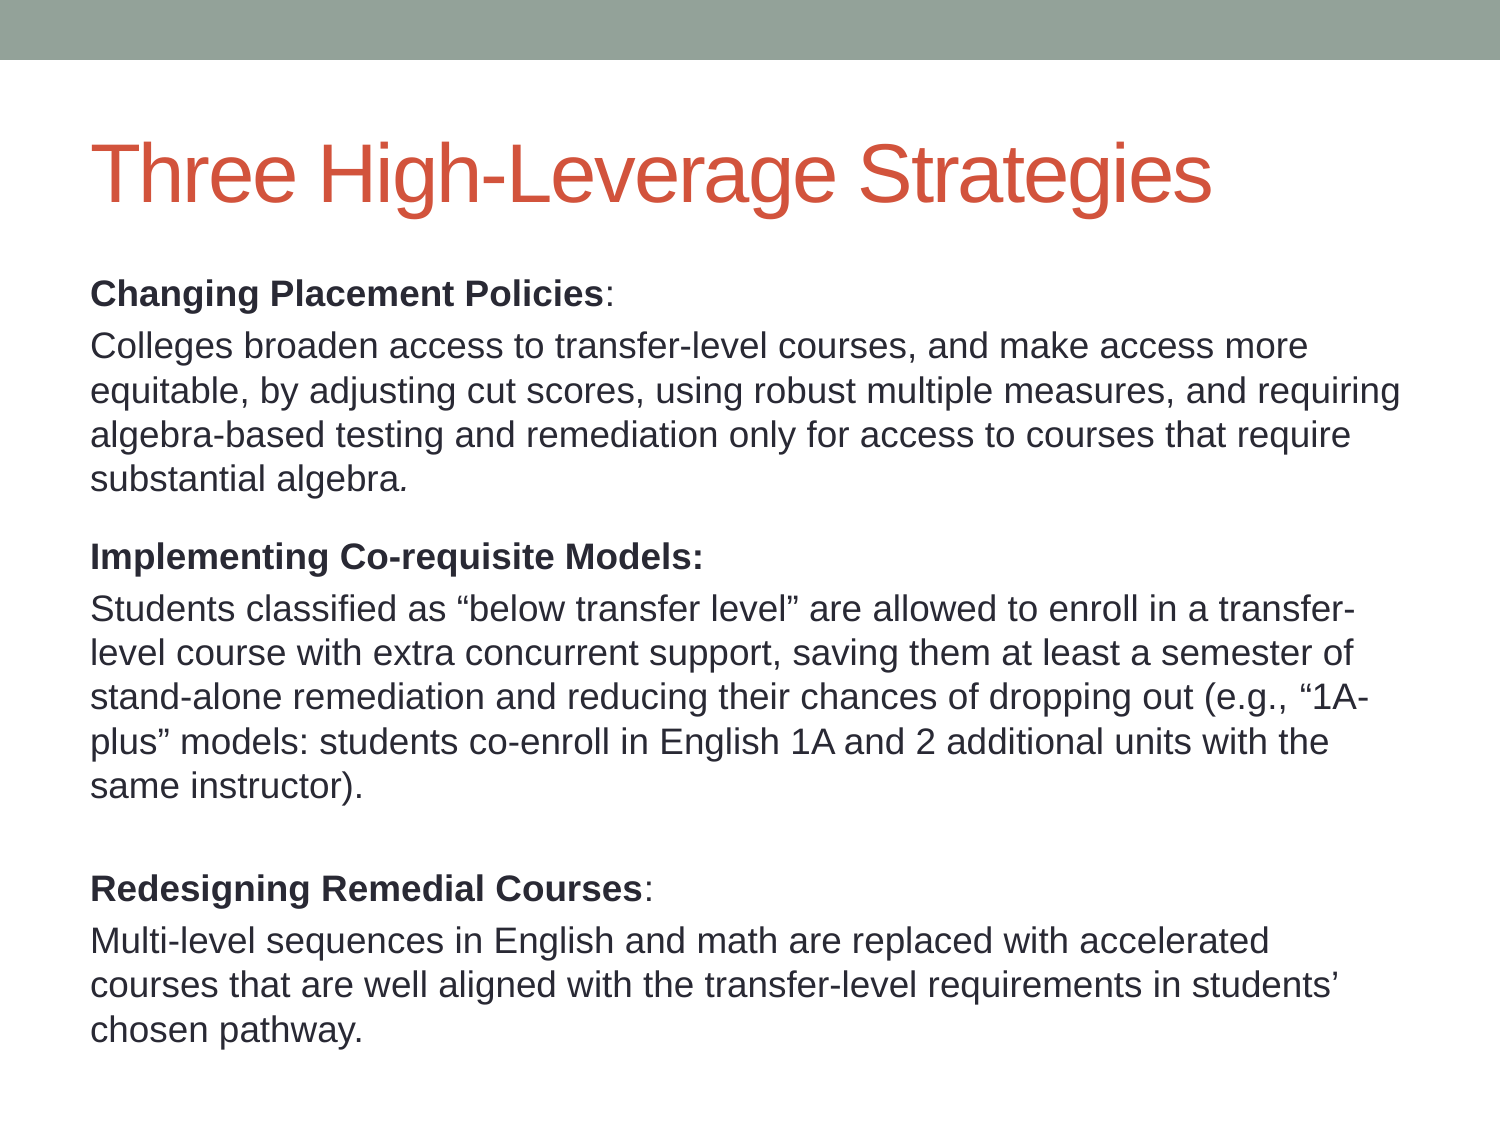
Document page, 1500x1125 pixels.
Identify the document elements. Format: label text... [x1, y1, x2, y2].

list Changing Placement Policies: Colleges broaden access to transfer-level courses, and make access more equitable, by adjusting cut scores, using robust multiple measures, and requiring algebra-based testing and remediation only for access to courses that require substantial algebra. Implementing Co-requisite Models: Students classified as “below transfer level” are allowed to enroll in a transfer-level course with extra concurrent support, saving them at least a semester of stand-alone remediation and reducing their chances of dropping out (e.g., “1A-plus” models: students co-enroll in English 1A and 2 additional units with the same instructor). Redesigning Remedial Courses: Multi-level sequences in English and math are replaced with accelerated courses that are well aligned with the transfer-level requirements in students’ chosen pathway. [75, 262, 1425, 1063]
title Three High-Leverage Strategies [75, 87, 1425, 250]
